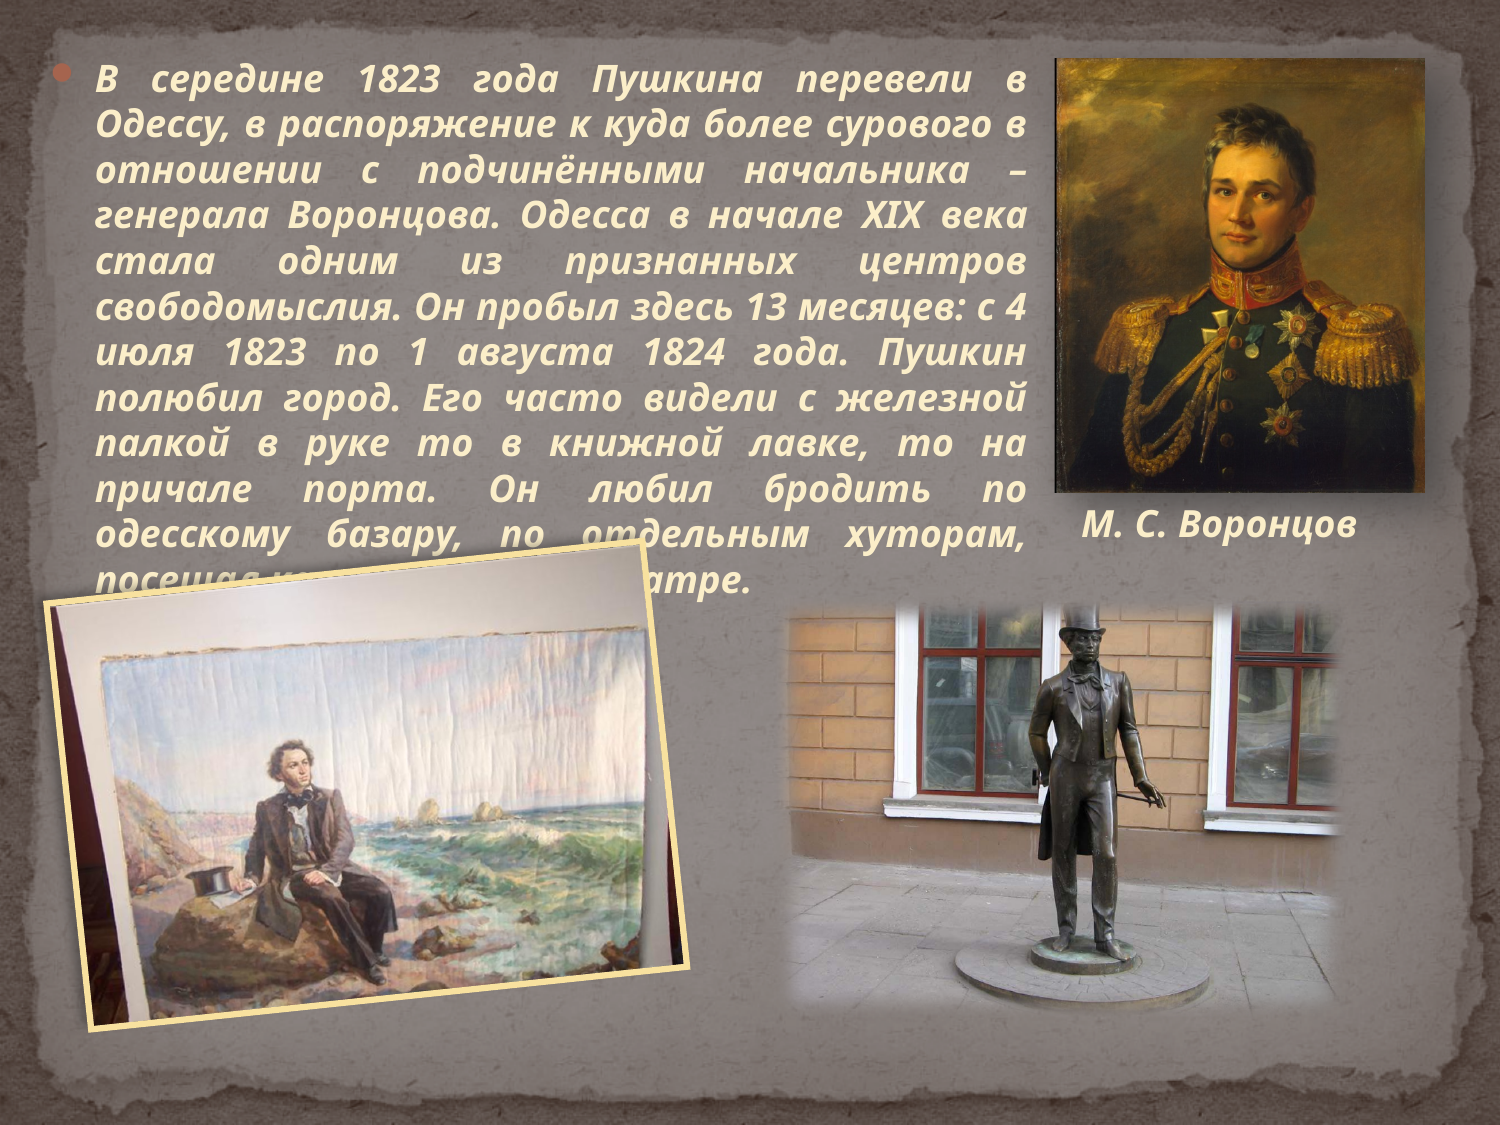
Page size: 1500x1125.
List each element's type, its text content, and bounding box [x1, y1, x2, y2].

list В середине 1823 года Пушкина перевели в Одессу, в распоряжение к куда более сурового в отношении с подчинёнными начальника – генерала Воронцова. Одесса в начале XIX века стала одним из признанных центров свободомыслия. Он пробыл здесь 13 месяцев: с 4 июля 1823 по 1 августа 1824 года. Пушкин полюбил город. Его часто видели с железной палкой в руке то в книжной лавке, то на причале порта. Он любил бродить по одесскому базару, по отдельным хуторам, посещал казино, бывал в театре. [35, 46, 1043, 622]
picture [774, 598, 1347, 1021]
picture [1054, 58, 1425, 493]
picture [51, 546, 683, 1025]
text_box М. С. Воронцов [1066, 501, 1418, 552]
